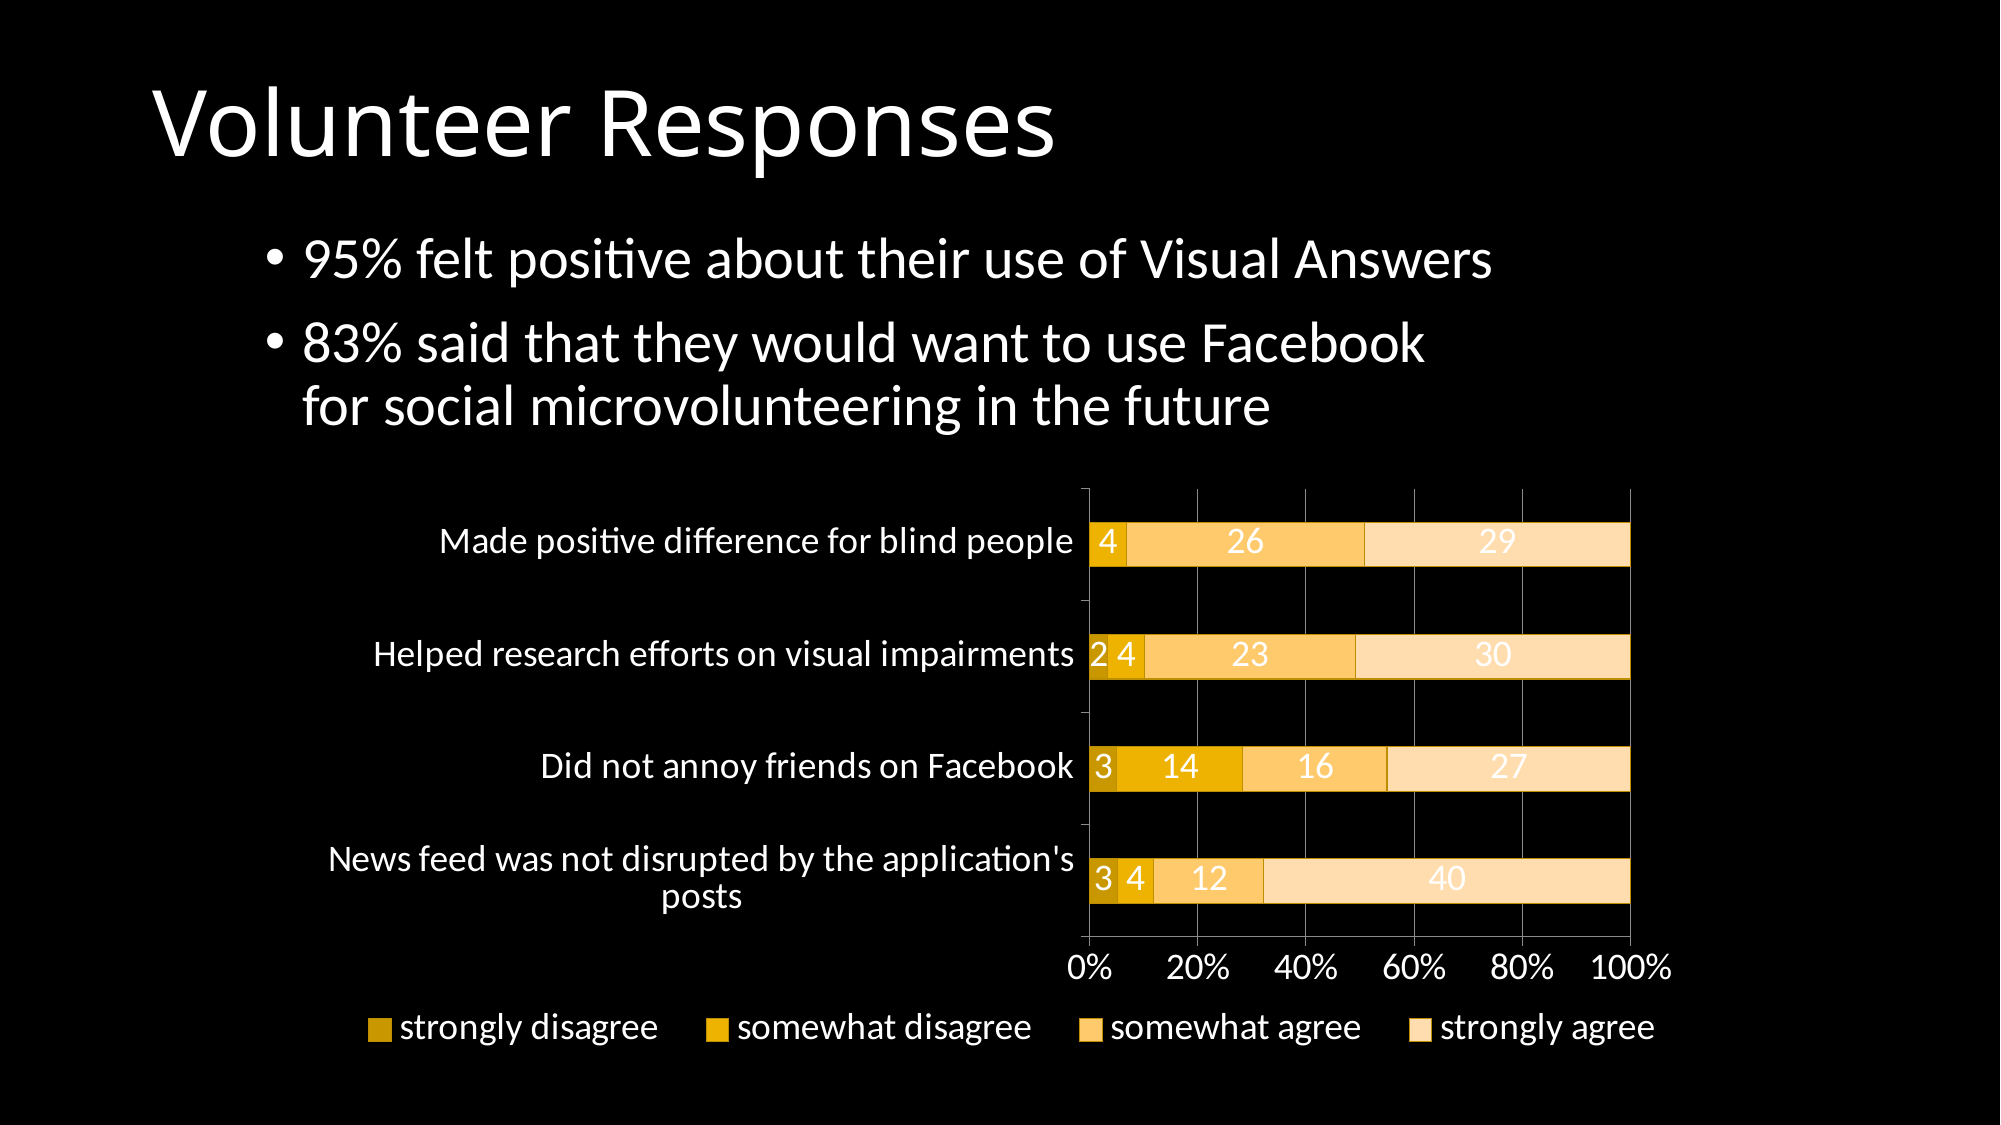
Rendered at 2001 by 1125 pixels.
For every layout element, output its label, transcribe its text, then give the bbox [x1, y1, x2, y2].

title Volunteer Responses [137, 18, 1863, 236]
chart [299, 476, 1700, 1065]
list 95% felt positive about their use of Visual Answers 83% said that they would want to use Facebook for social microvolunteering in the future [249, 220, 1750, 964]
